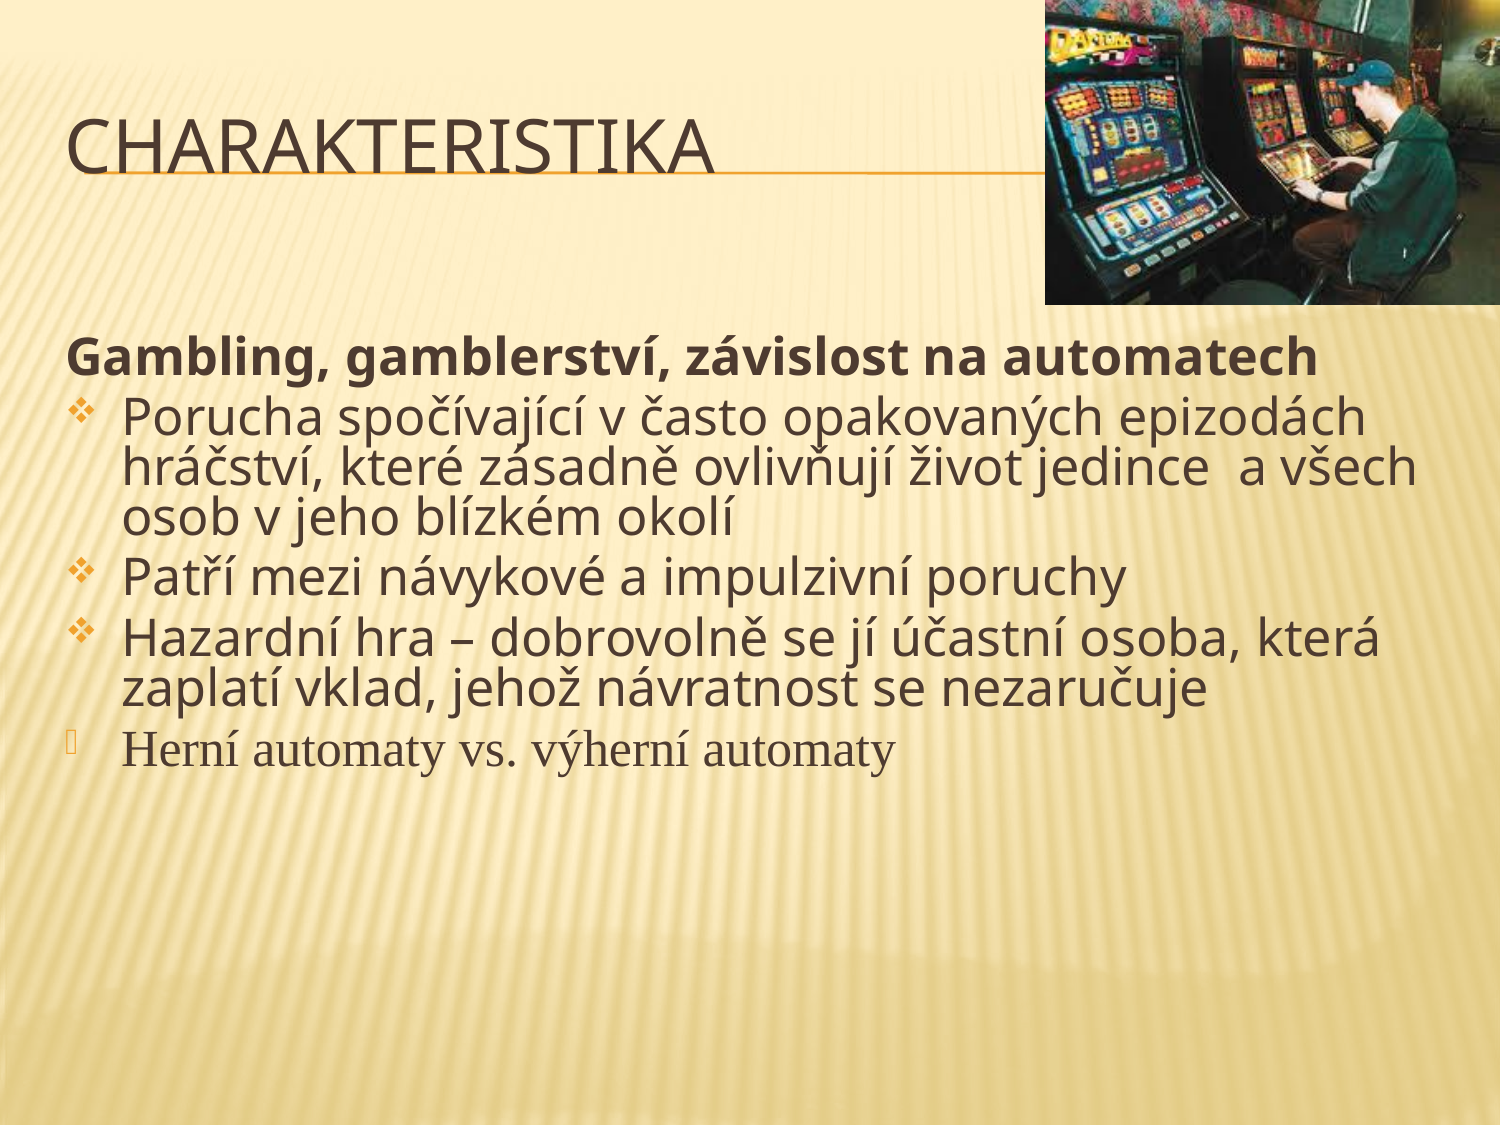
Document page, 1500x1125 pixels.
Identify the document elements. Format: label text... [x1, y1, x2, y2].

list Gambling, gamblerství, závislost na automatech Porucha spočívající v často opakovaných epizodách hráčství, které zásadně ovlivňují život jedince a všech osob v jeho blízkém okolí Patří mezi návykové a impulzivní poruchy Hazardní hra – dobrovolně se jí účastní osoba, která zaplatí vklad, jehož návratnost se nezaručuje Herní automaty vs. výherní automaty [49, 254, 1476, 998]
title Charakteristika [50, 75, 1034, 213]
picture [1045, 0, 1500, 305]
